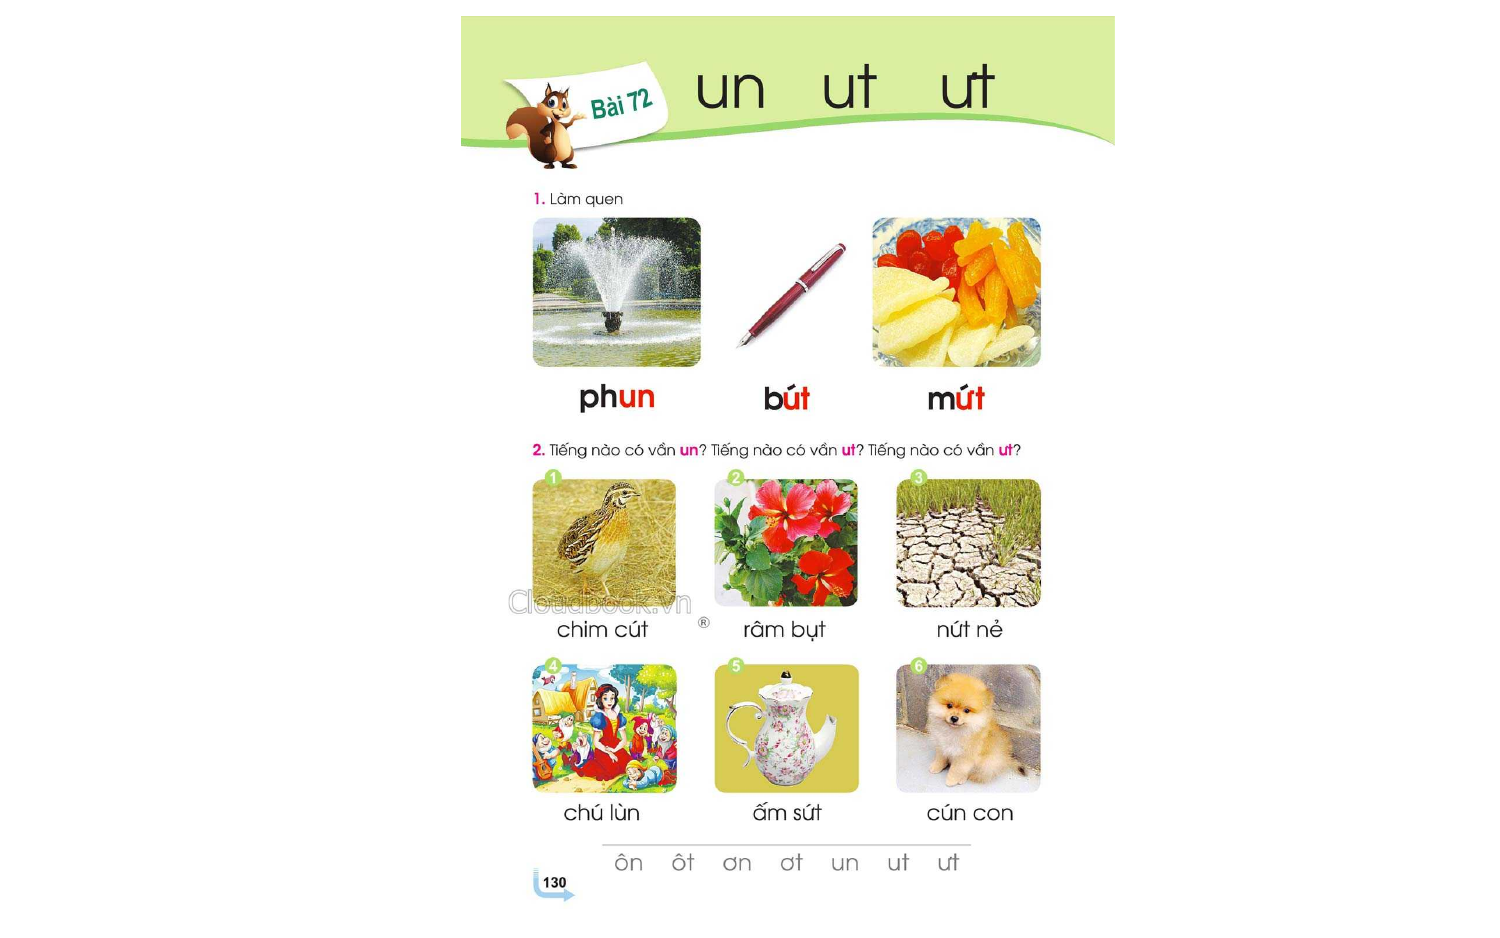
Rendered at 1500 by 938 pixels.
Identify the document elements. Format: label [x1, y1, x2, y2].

list [461, 16, 1115, 934]
